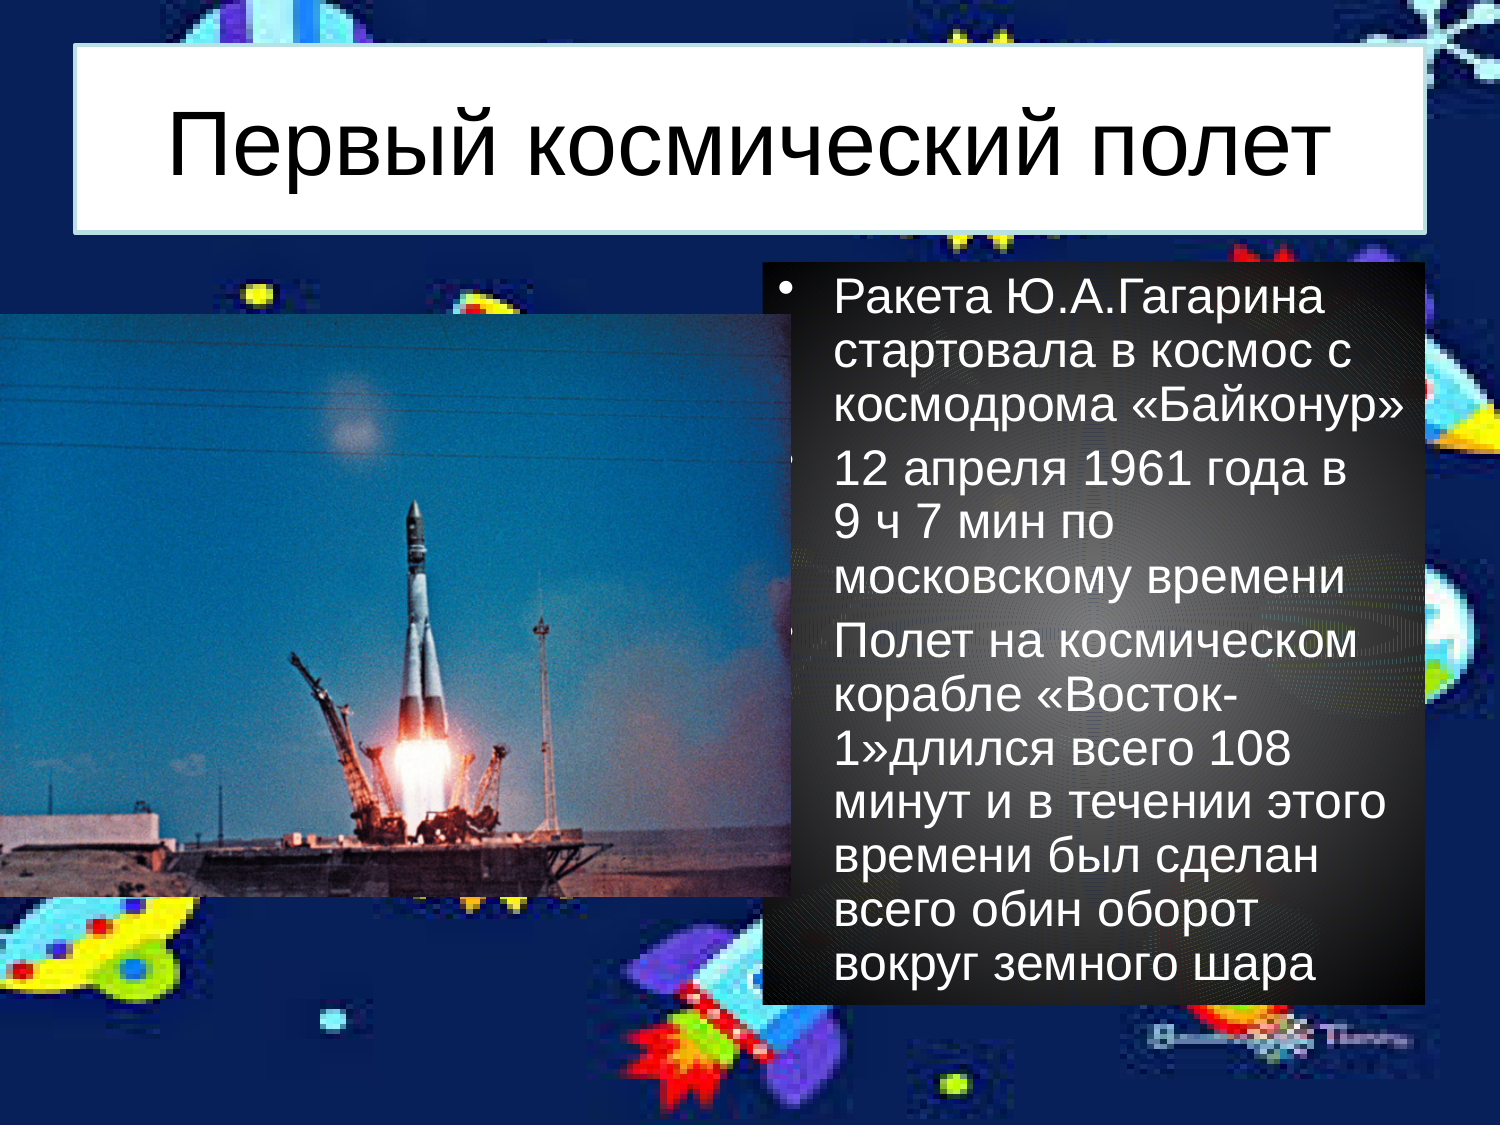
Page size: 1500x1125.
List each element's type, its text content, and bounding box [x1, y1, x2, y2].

picture [0, 0, 1500, 1125]
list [0, 314, 791, 897]
title Первый космический полет [73, 43, 1427, 235]
list Ракета Ю.А.Гагарина стартовала в космос с космодрома «Байконур» 12 апреля 1961 года в 9 ч 7 мин по московскому времени Полет на космическом корабле «Восток-1»длился всего 108 минут и в течении этого времени был сделан всего обин оборот вокруг земного шара [762, 262, 1425, 1005]
